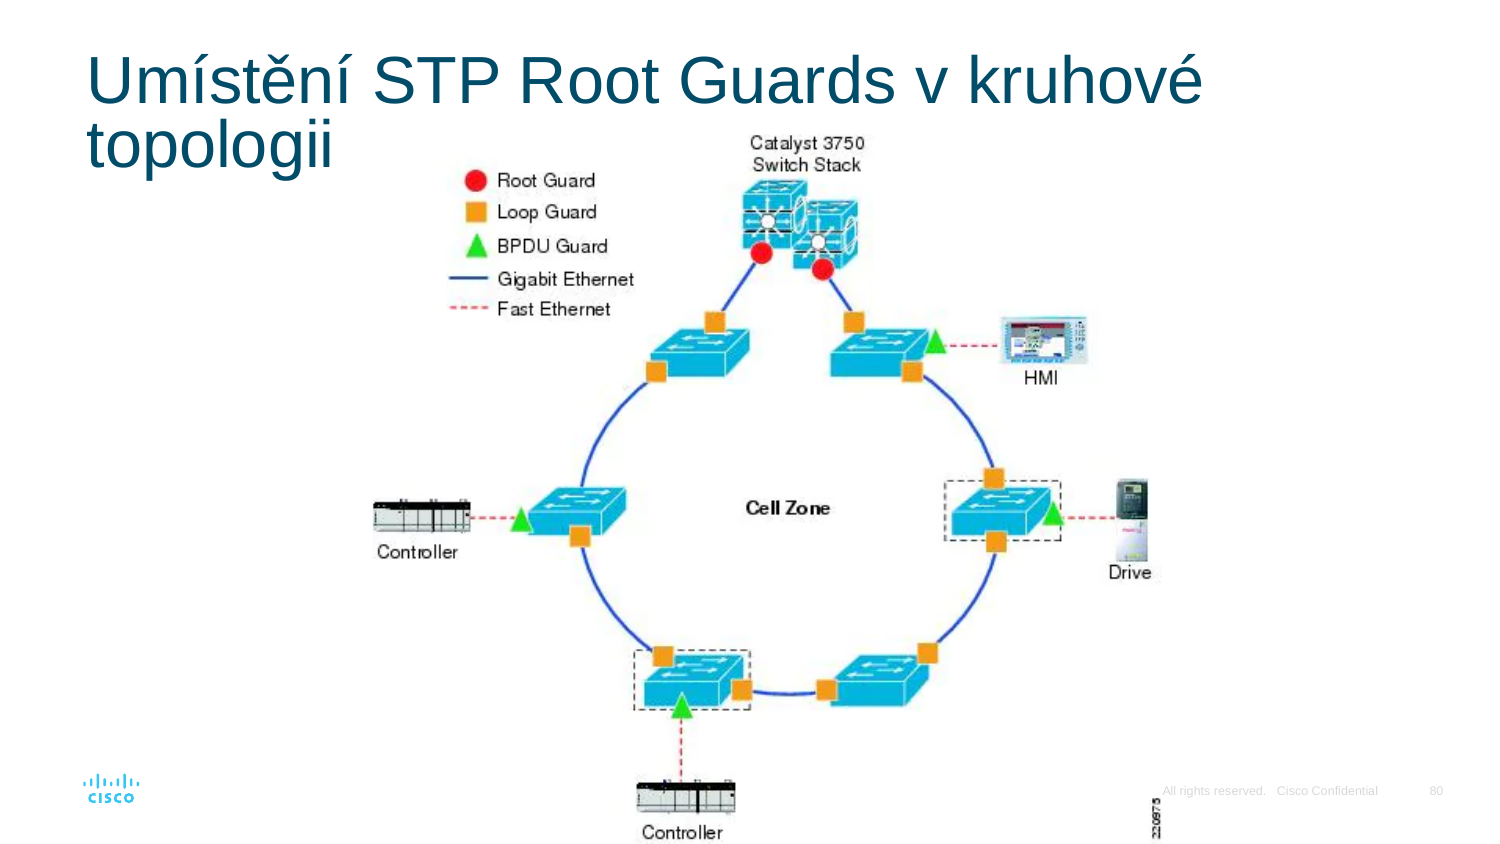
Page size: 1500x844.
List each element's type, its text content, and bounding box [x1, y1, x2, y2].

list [372, 134, 1162, 844]
title Umístění STP Root Guards v kruhové topologii [71, 55, 1441, 176]
